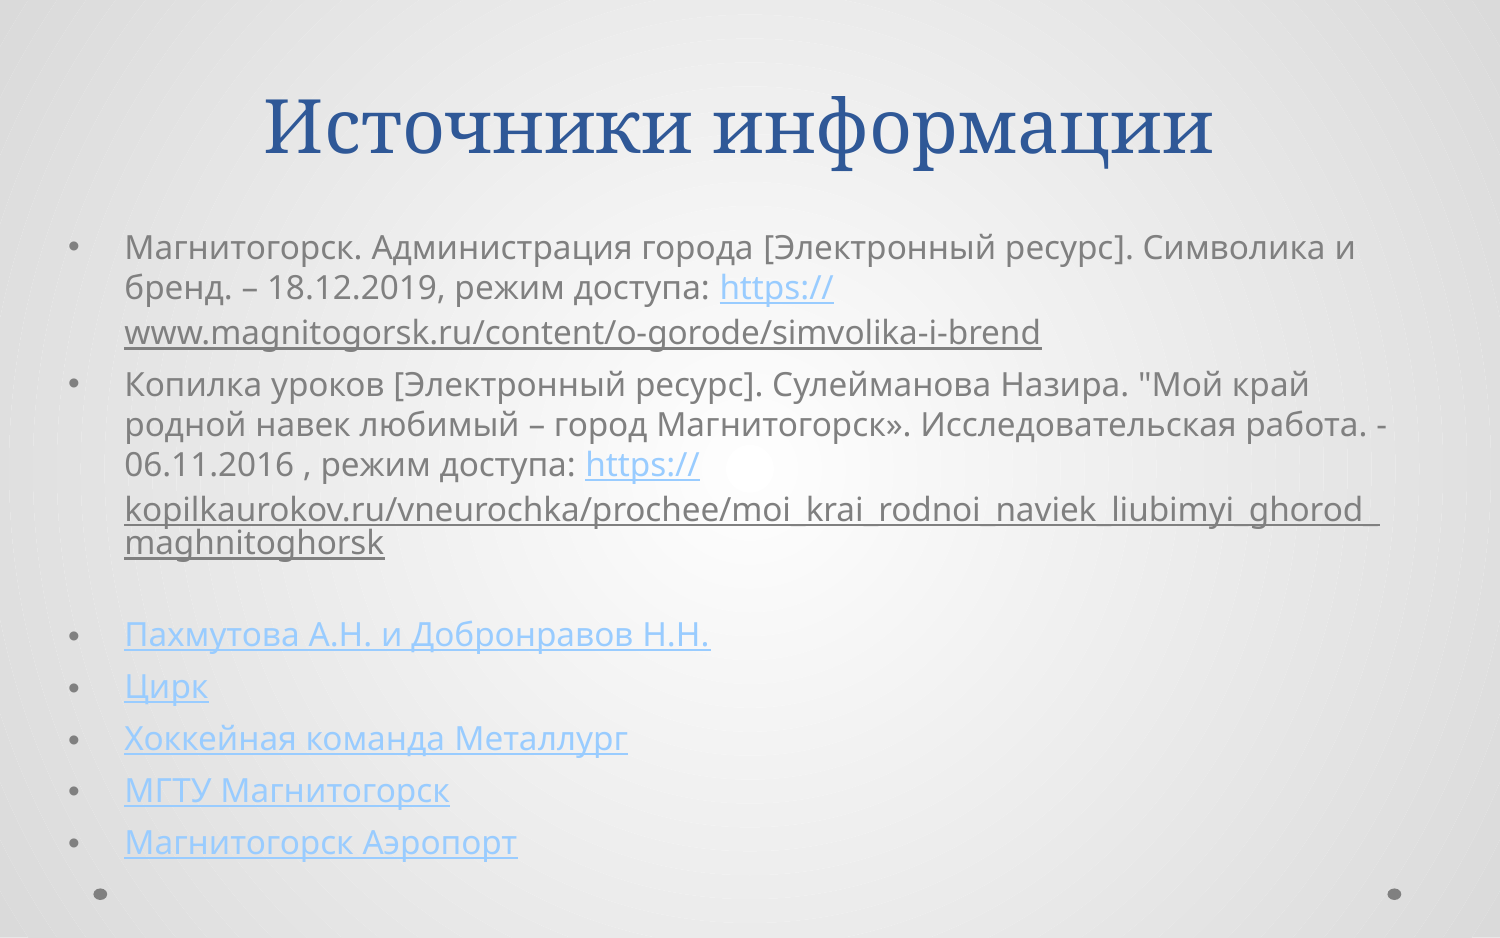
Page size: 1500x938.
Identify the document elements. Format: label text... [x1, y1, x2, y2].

list Магнитогорск. Администрация города [Электронный ресурс]. Символика и бренд. – 18.12.2019, режим доступа: https://www.magnitogorsk.ru/content/o-gorode/simvolika-i-brend Копилка уроков [Электронный ресурс]. Сулейманова Назира. "Мой край родной навек любимый – город Магнитогорск». Исследовательская работа. - 06.11.2016 , режим доступа: https://kopilkaurokov.ru/vneurochka/prochee/moi_krai_rodnoi_naviek_liubimyi_ghorod_maghnitoghorsk Пахмутова А.Н. и Добронравов Н.Н. Цирк Хоккейная команда Металлург МГТУ Магнитогорск Магнитогорск Аэропорт [53, 218, 1425, 894]
title Источники информации [100, 0, 1378, 176]
